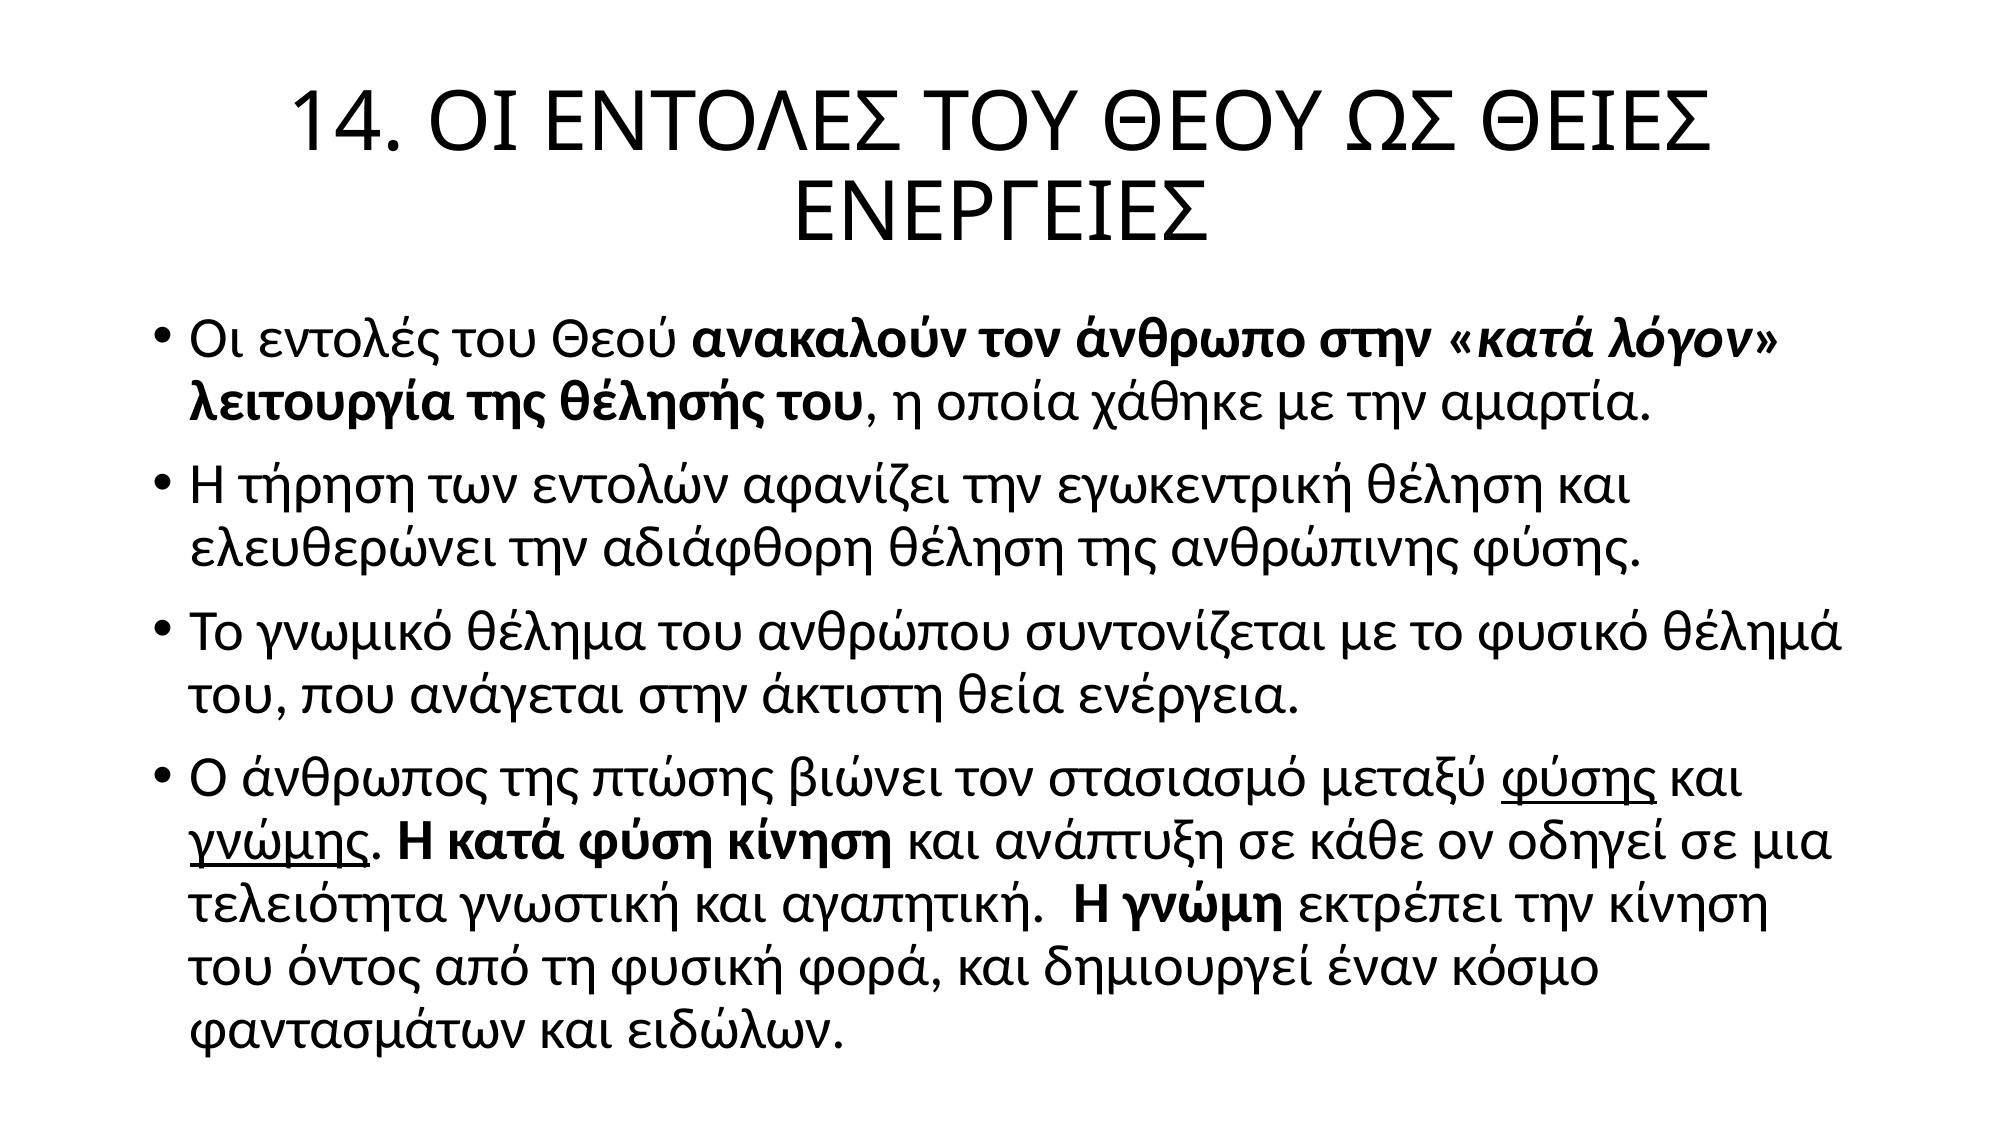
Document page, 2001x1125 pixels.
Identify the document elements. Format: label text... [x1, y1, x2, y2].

list Οι εντολές του Θεού ανακαλούν τον άνθρωπο στην «κατά λόγον» λειτουργία της θέλησής του, η οποία χάθηκε με την αμαρτία. Η τήρηση των εντολών αφανίζει την εγωκεντρική θέληση και ελευθερώνει την αδιάφθορη θέληση της ανθρώπινης φύσης. Το γνωμικό θέλημα του ανθρώπου συντονίζεται με το φυσικό θέλημά του, που ανάγεται στην άκτιστη θεία ενέργεια. Ο άνθρωπος της πτώσης βιώνει τον στασιασμό μεταξύ φύσης και γνώμης. Η κατά φύση κίνηση και ανάπτυξη σε κάθε ον οδηγεί σε μια τελειότητα γνωστική και αγαπητική. Η γνώμη εκτρέπει την κίνηση του όντος από τη φυσική φορά, και δημιουργεί έναν κόσμο φαντασμάτων και ειδώλων. [137, 299, 1863, 1125]
title 14. ΟΙ ΕΝΤΟΛΕΣ ΤΟΥ ΘΕΟΥ ΩΣ ΘΕΙΕΣ ΕΝΕΡΓΕΙΕΣ [137, 59, 1863, 278]
